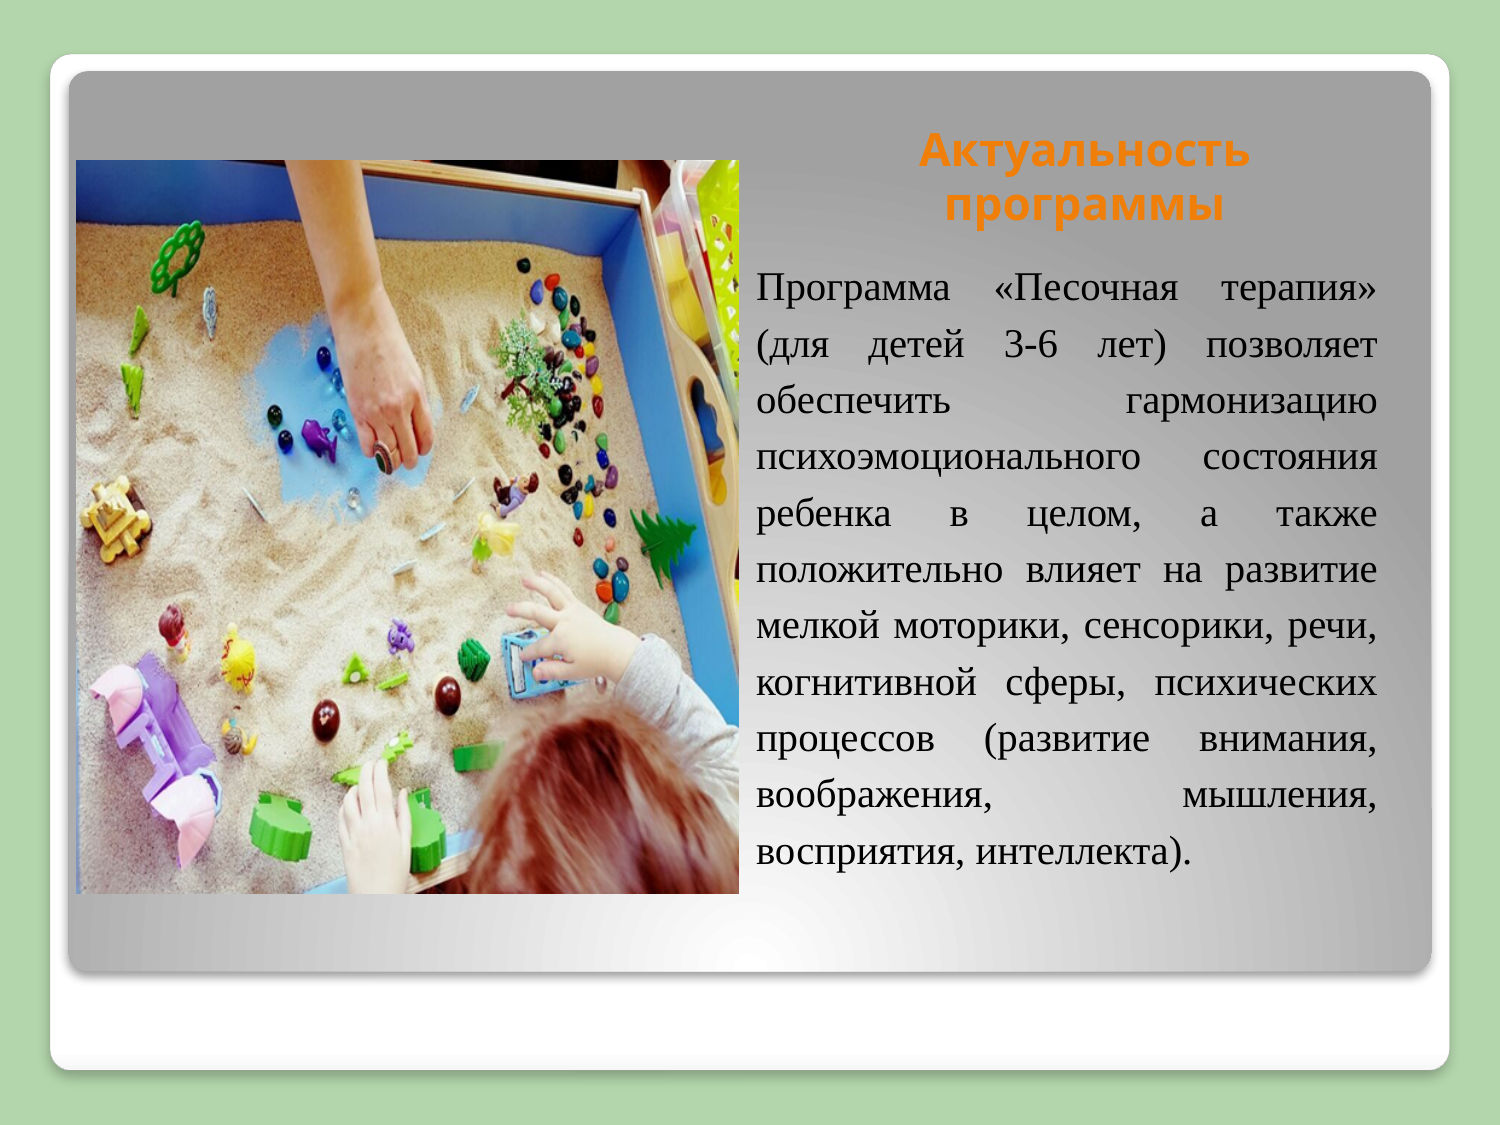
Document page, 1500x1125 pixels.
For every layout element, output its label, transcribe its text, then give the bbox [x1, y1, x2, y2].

list Программа «Песочная терапия» (для детей 3-6 лет) позволяет обеспечить гармонизацию психоэмоционального состояния ребенка в целом, а также положительно влияет на развитие мелкой моторики, сенсорики, речи, когнитивной сферы, психических процессов (развитие внимания, воображения, мышления, восприятия, интеллекта). [738, 237, 1397, 928]
title Актуальность программы [773, 87, 1397, 237]
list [76, 160, 739, 894]
